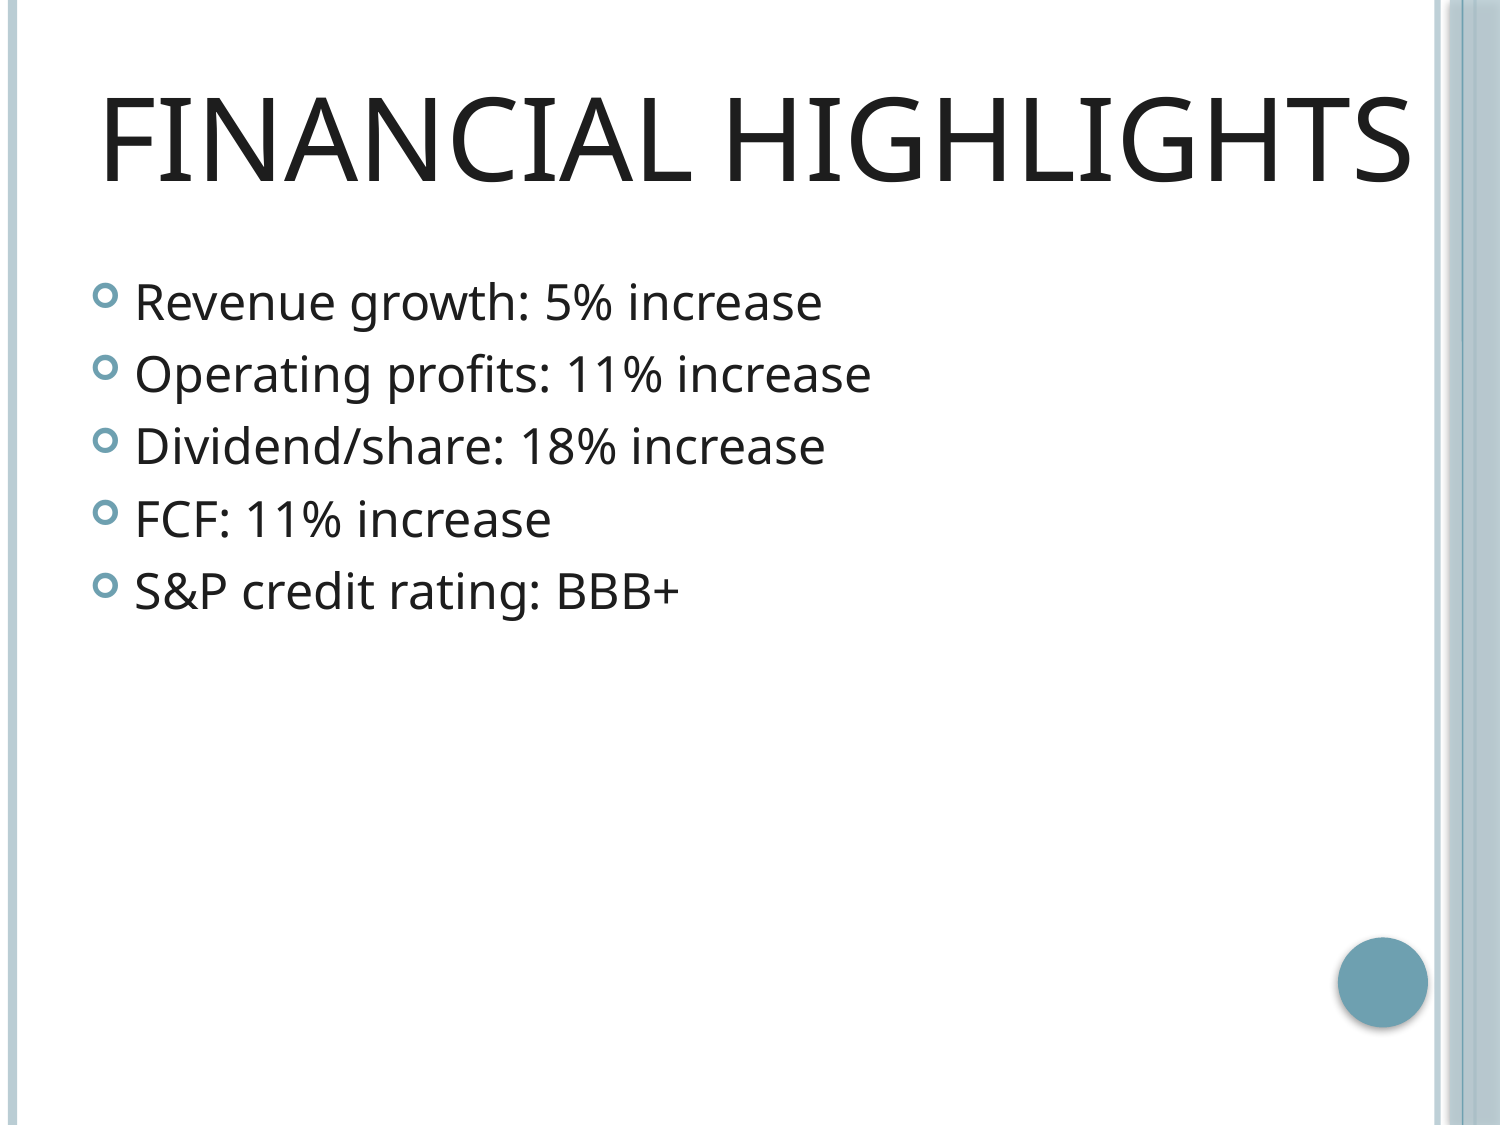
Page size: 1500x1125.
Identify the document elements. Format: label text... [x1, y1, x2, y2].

list Revenue growth: 5% increase Operating profits: 11% increase Dividend/share: 18% increase FCF: 11% increase S&P credit rating: BBB+ [75, 262, 1300, 1062]
title Financial Highlights [75, 45, 1438, 213]
